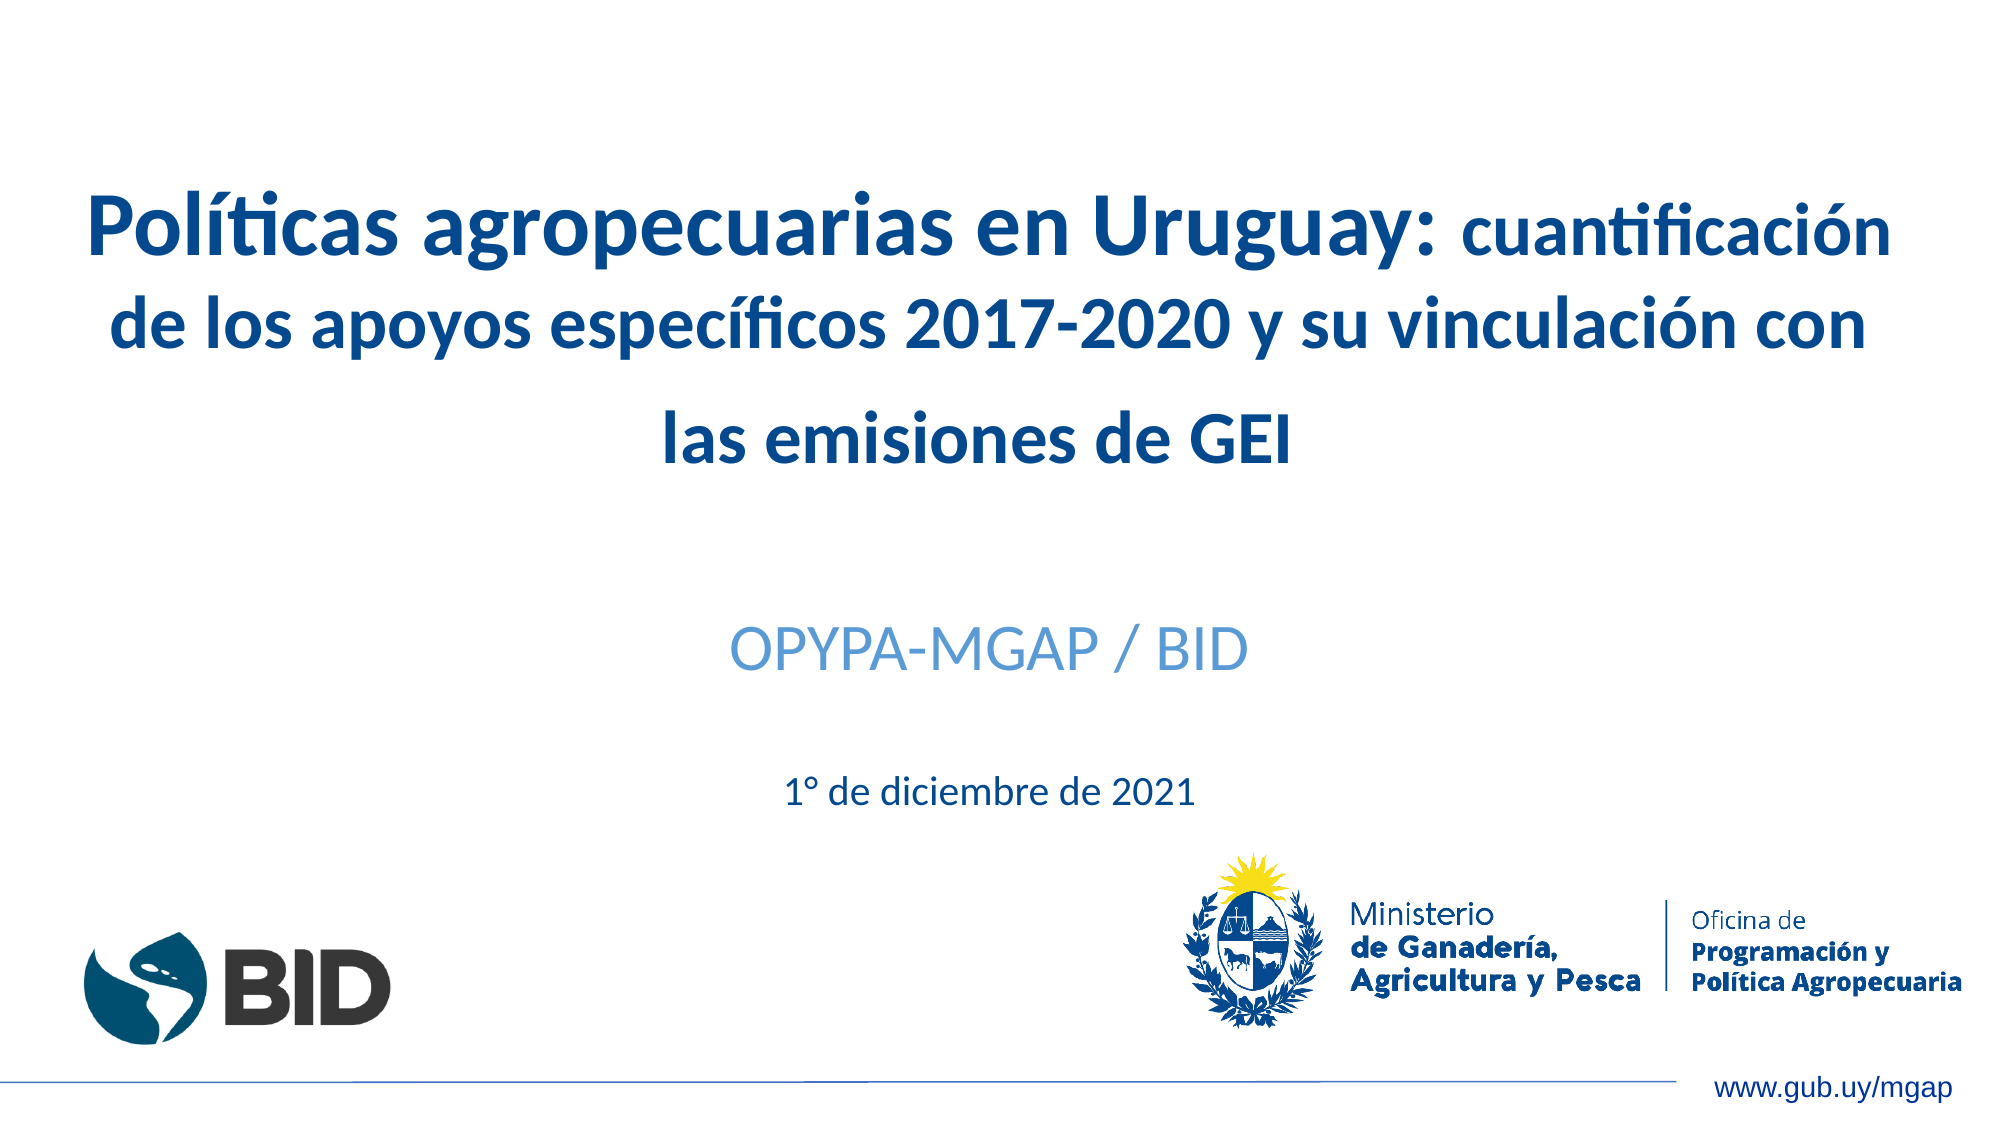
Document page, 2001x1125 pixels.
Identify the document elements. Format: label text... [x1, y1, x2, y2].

picture [76, 901, 396, 1070]
text_box Políticas agropecuarias en Uruguay: cuantificación de los apoyos específicos 2017-2020 y su vinculación con las emisiones de GEI OPYPA-MGAP / BID 1° de diciembre de 2021 [44, 156, 1935, 882]
text_box www.gub.uy/mgap [44, 1060, 1969, 1111]
picture [1151, 828, 2000, 1054]
